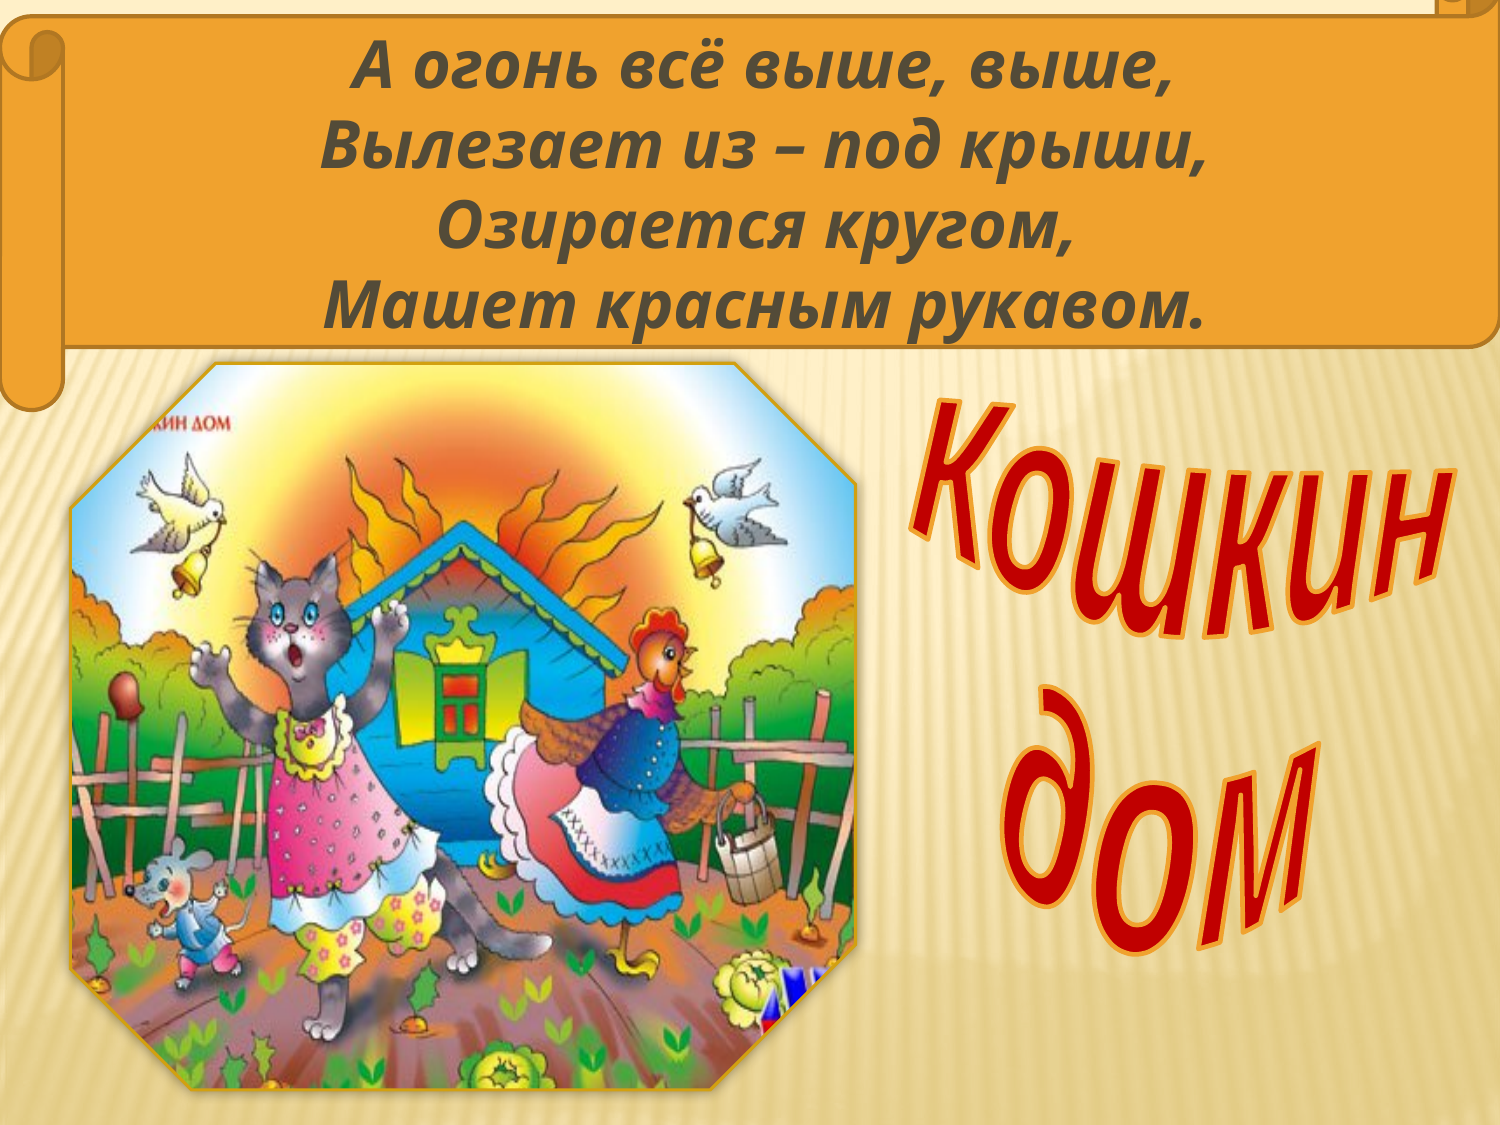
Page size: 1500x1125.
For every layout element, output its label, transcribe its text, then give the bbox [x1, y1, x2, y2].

text_box Кошкин дом [1368, 468, 1458, 603]
text_box Кошкин дом [987, 446, 1074, 595]
text_box Кошкин дом [1285, 470, 1373, 626]
picture [70, 362, 856, 1091]
text_box Кошкин дом [1070, 457, 1212, 640]
text_box Кошкин дом [1091, 780, 1198, 957]
text_box Кошкин дом [999, 684, 1095, 910]
text_box А огонь всё выше, выше, Вылезает из – под крыши, Озирается кругом, Машет красным рукавом. [0, 0, 1500, 413]
text_box Кошкин дом [1196, 741, 1322, 951]
text_box Кошкин дом [908, 397, 1016, 570]
text_box Кошкин дом [1201, 470, 1294, 640]
